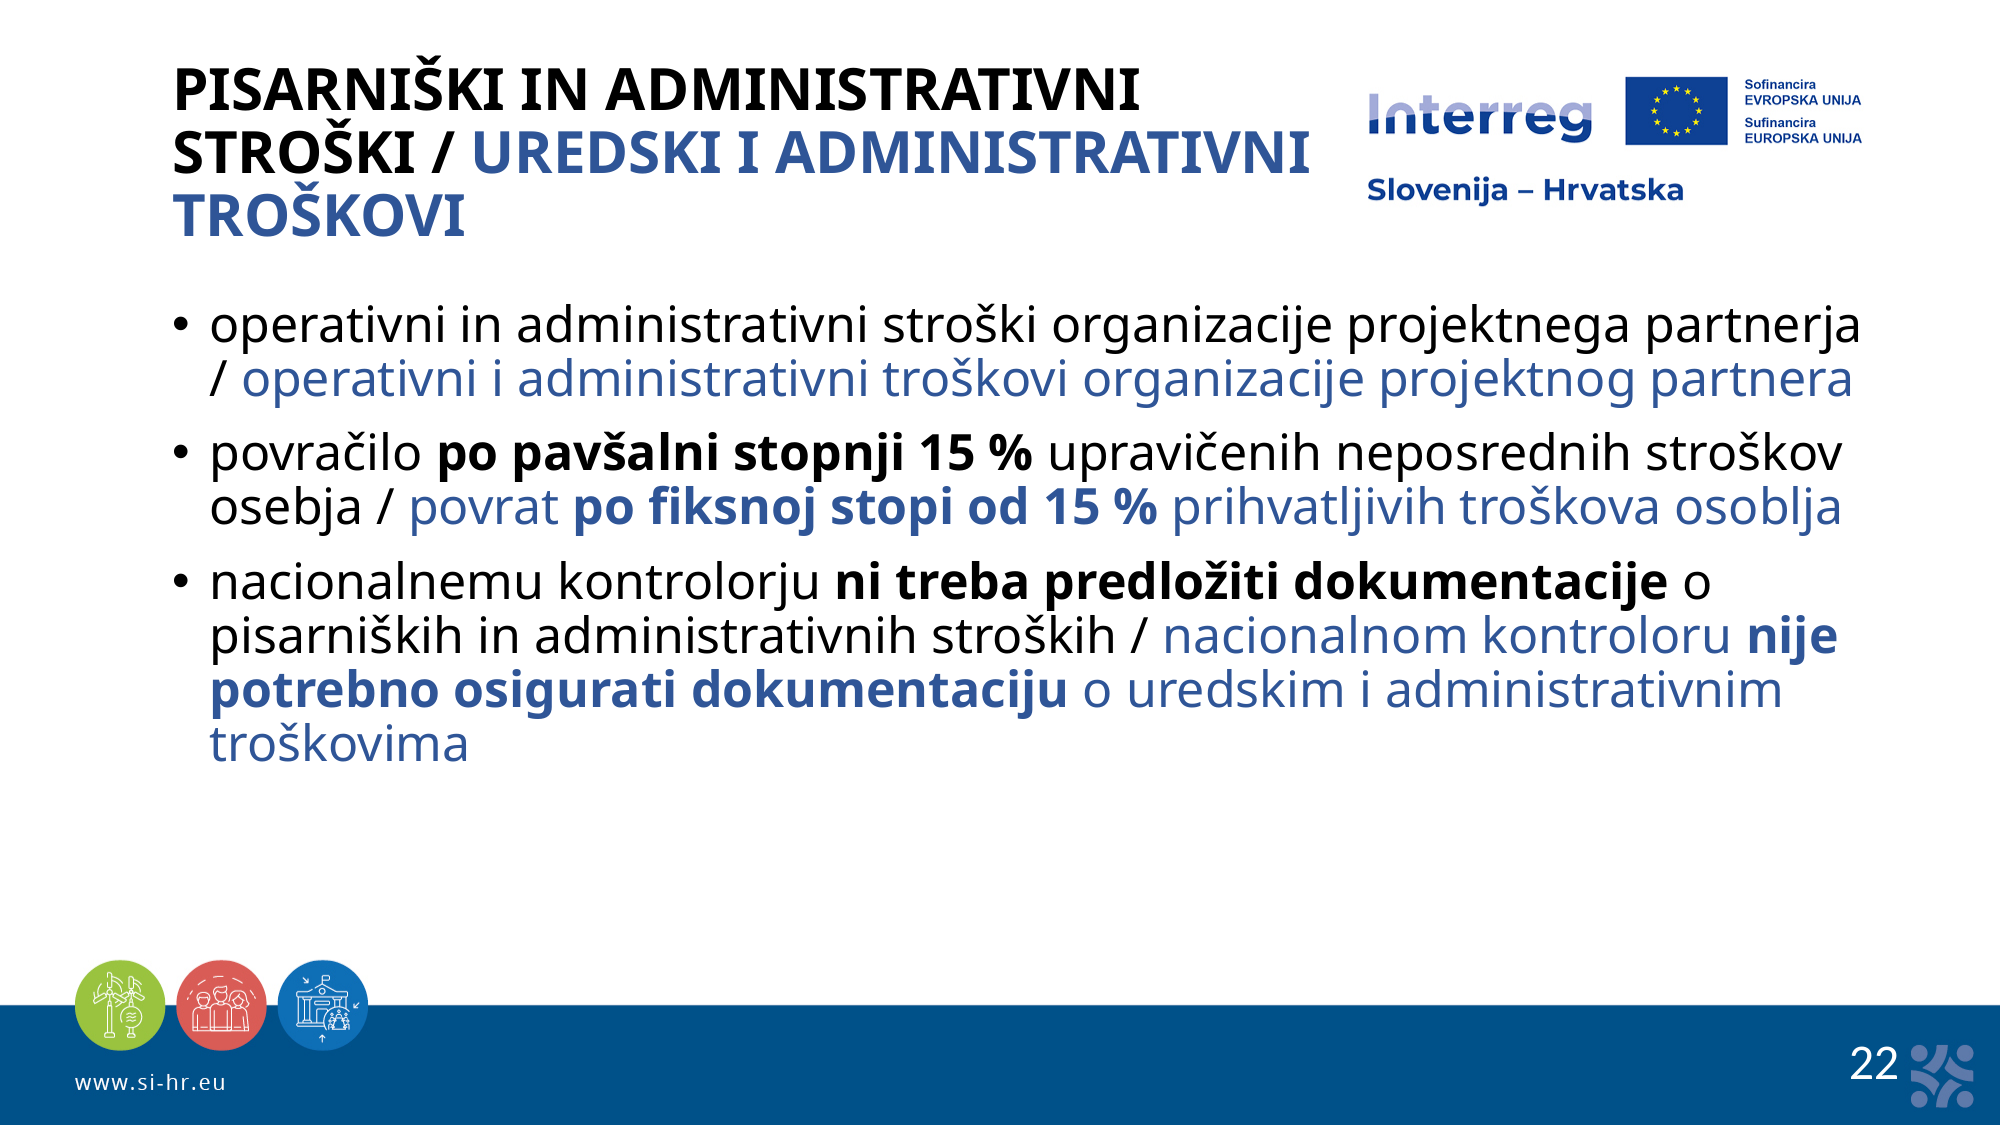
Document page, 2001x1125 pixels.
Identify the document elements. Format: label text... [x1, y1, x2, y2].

text_box operativni in administrativni stroški organizacije projektnega partnerja / operativni i administrativni troškovi organizacije projektnog partnera povračilo po pavšalni stopnji 15 % upravičenih neposrednih stroškov osebja / povrat po fiksnoj stopi od 15 % prihvatljivih troškova osoblja nacionalnemu kontrolorju ni treba predložiti dokumentacije o pisarniških in administrativnih stroških / nacionalnom kontroloru nije potrebno osigurati dokumentaciju o uredskim i administrativnim troškovima [157, 291, 1882, 925]
picture [0, 0, 2000, 1125]
text_box PISARNIŠKI IN ADMINISTRATIVNI STROŠKI / UREDSKI I ADMINISTRATIVNI TROŠKOVI [157, 45, 1882, 264]
title [137, 59, 1863, 278]
